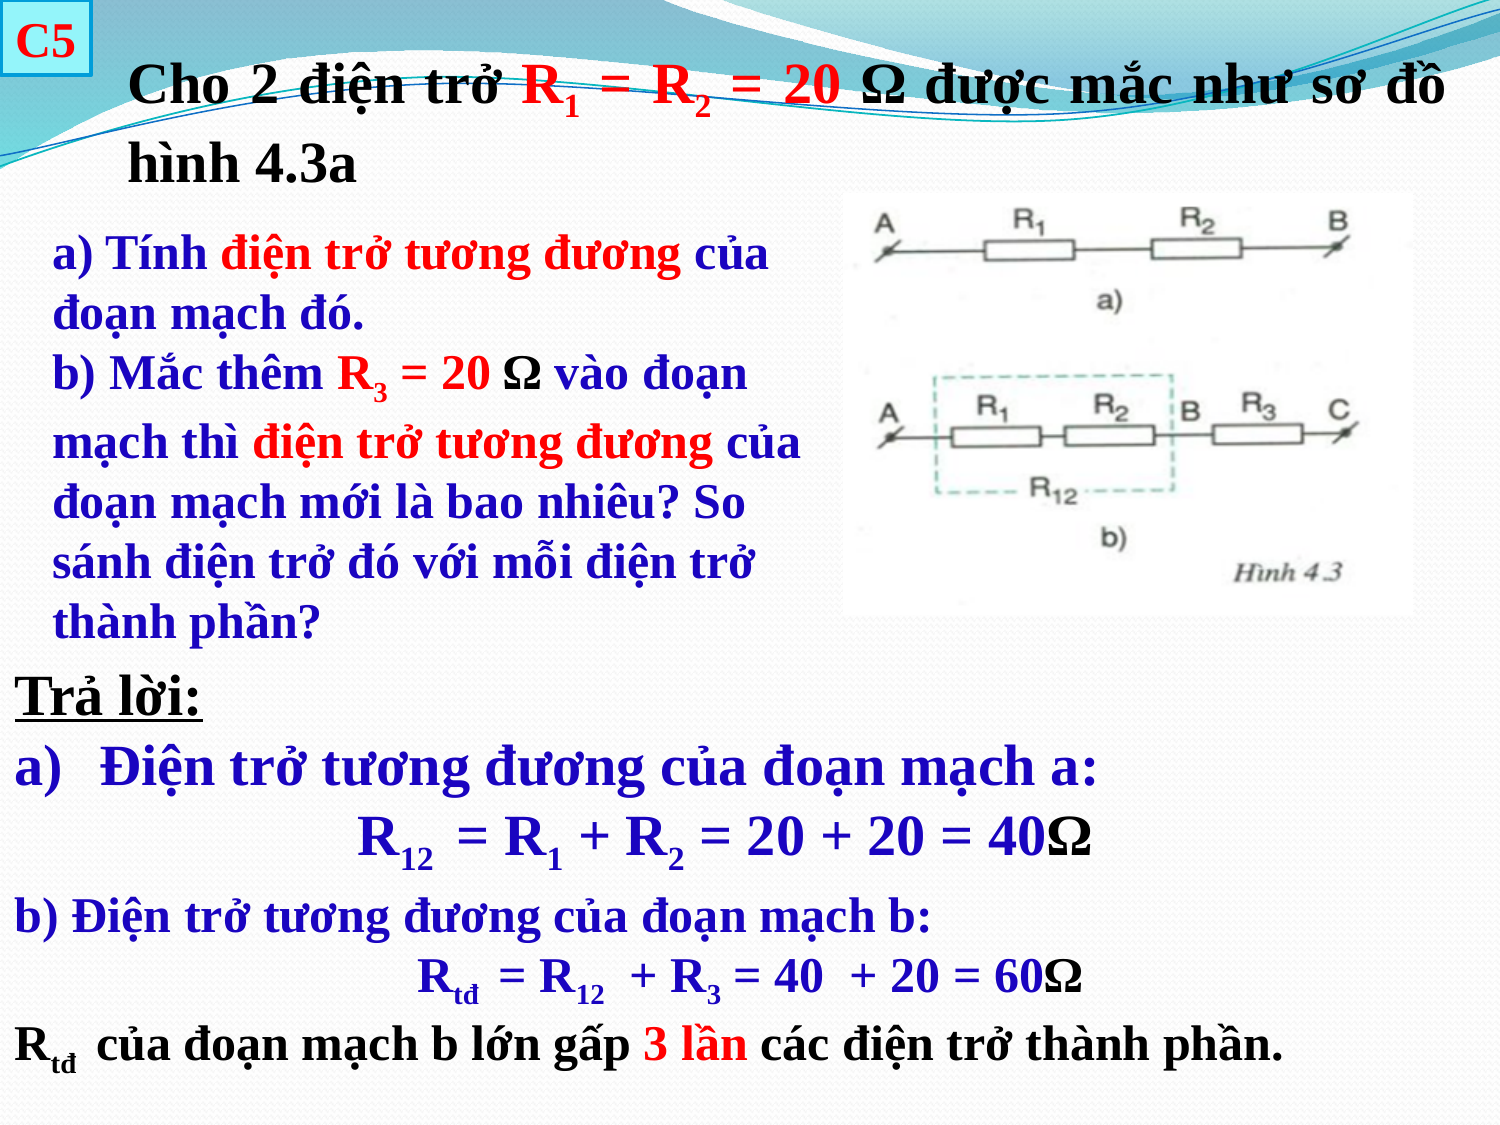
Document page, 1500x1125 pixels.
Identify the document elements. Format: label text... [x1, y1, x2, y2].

text_box Cho 2 điện trở R1 = R2 = 20 Ω được mắc như sơ đồ hình 4.3a [112, 37, 1463, 202]
text_box Trả lời: Điện trở tương đương của đoạn mạch a: R12 = R1 + R2 = 20 + 20 = 40Ω [0, 650, 1450, 874]
picture [843, 193, 1413, 615]
text_box b) Điện trở tương đương của đoạn mạch b: Rtđ = R12 + R3 = 40 + 20 = 60Ω Rtđ của đoạn mạch b lớn gấp 3 lần các điện trở thành phần. [0, 874, 1500, 1087]
text_box C5 [0, 0, 93, 77]
text_box a) Tính điện trở tương đương của đoạn mạch đó. b) Mắc thêm R3 = 20 Ω vào đoạn mạch thì điện trở tương đương của đoạn mạch mới là bao nhiêu? So sánh điện trở đó với mỗi điện trở thành phần? [37, 212, 825, 656]
